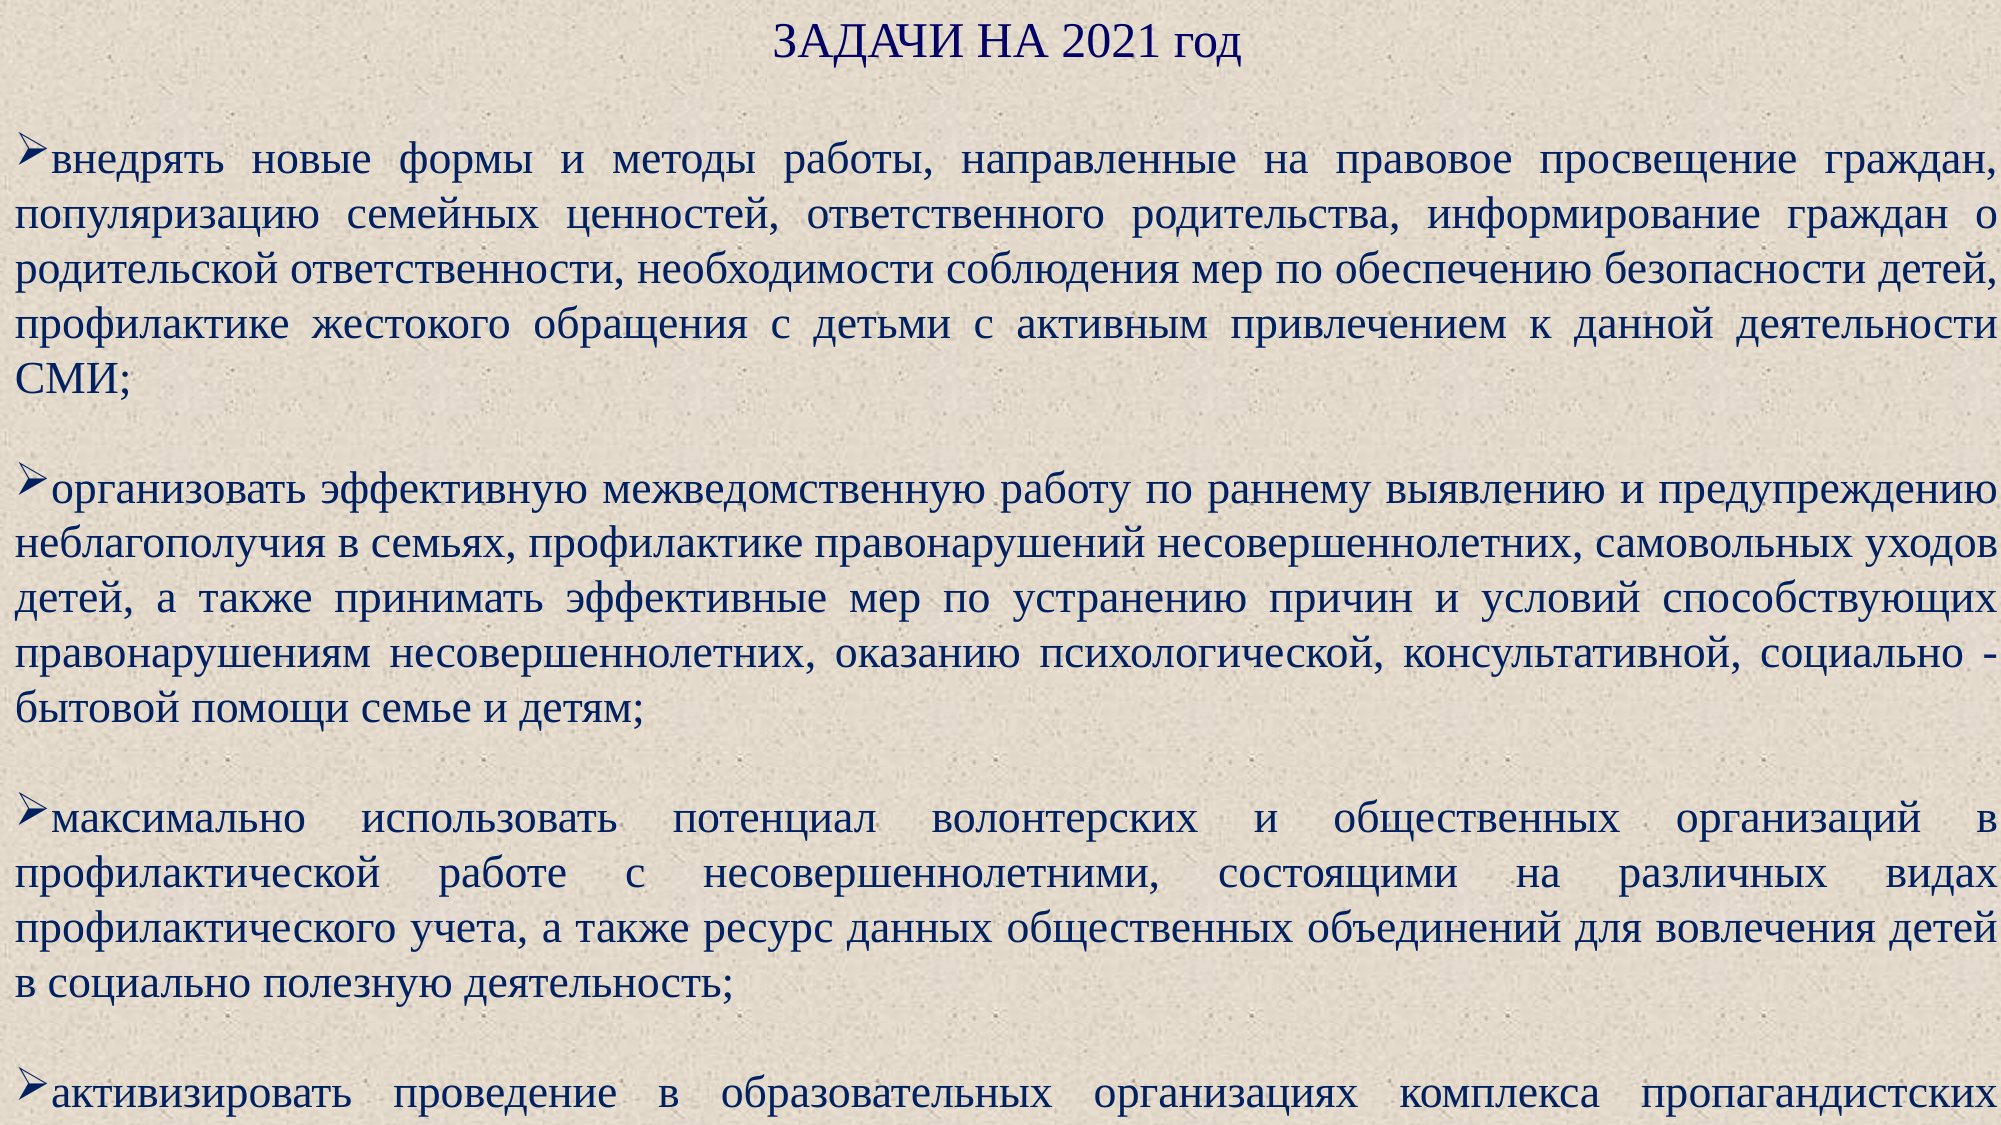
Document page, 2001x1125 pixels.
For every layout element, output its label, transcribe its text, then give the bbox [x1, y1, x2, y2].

text_box ЗАДАЧИ НА 2021 год внедрять новые формы и методы работы, направленные на правовое просвещение граждан, популяризацию семейных ценностей, ответственного родительства, информирование граждан о родительской ответственности, необходимости соблюдения мер по обеспечению безопасности детей, профилактике жестокого обращения с детьми с активным привлечением к данной деятельности СМИ; организовать эффективную межведомственную работу по раннему выявлению и предупреждению неблагополучия в семьях, профилактике правонарушений несовершеннолетних, самовольных уходов детей, а также принимать эффективные мер по устранению причин и условий способствующих правонарушениям несовершеннолетних, оказанию психологической, консультативной, социально - бытовой помощи семье и детям; максимально использовать потенциал волонтерских и общественных организаций в профилактической работе с несовершеннолетними, состоящими на различных видах профилактического учета, а также ресурс данных общественных объединений для вовлечения детей в социально полезную деятельность; активизировать проведение в образовательных организациях комплекса пропагандистских мероприятий, лекций и т.п. по вопросам формирования позитивного правосознания для детской и родительской аудитории; профилактике социально-негативных явлений в детской и молодежной среде, правонарушений и преступлений. [0, 0, 2000, 1125]
